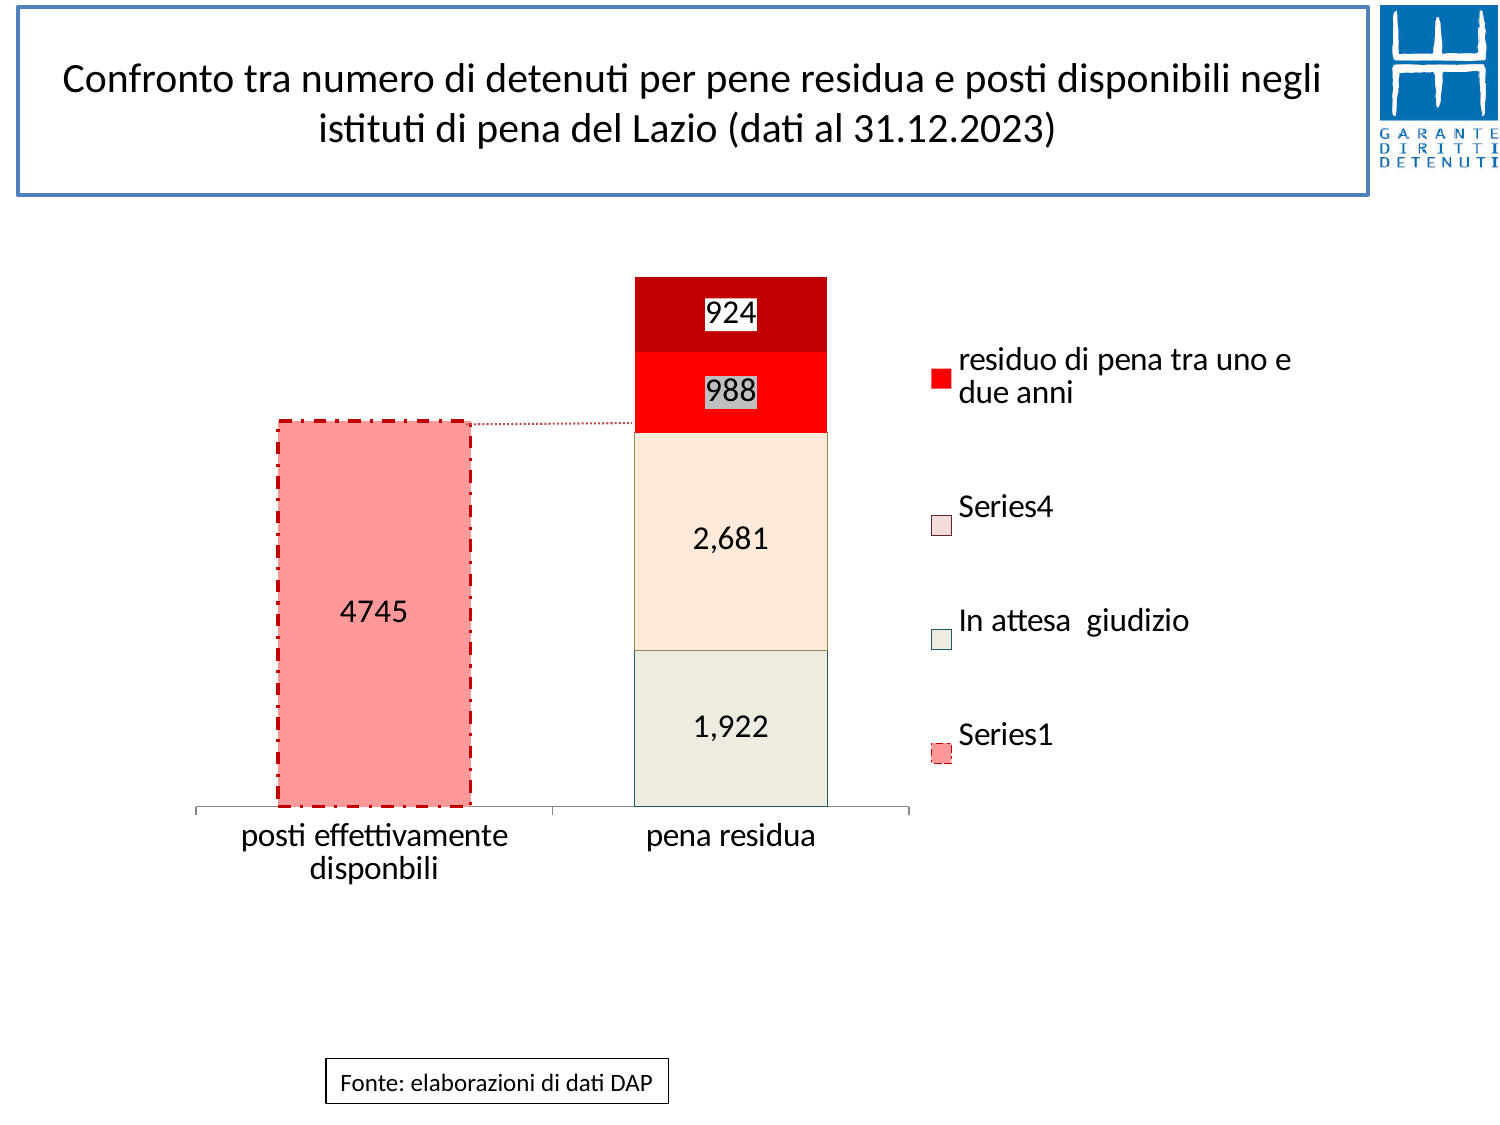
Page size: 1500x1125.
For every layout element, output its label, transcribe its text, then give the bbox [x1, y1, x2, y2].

chart [172, 224, 1328, 901]
picture [1373, 1, 1500, 173]
text_box Fonte: elaborazioni di dati DAP [324, 1057, 671, 1105]
title Confronto tra numero di detenuti per pene residua e posti disponibili negli istituti di pena del Lazio (dati al 31.12.2023) [16, 5, 1370, 197]
